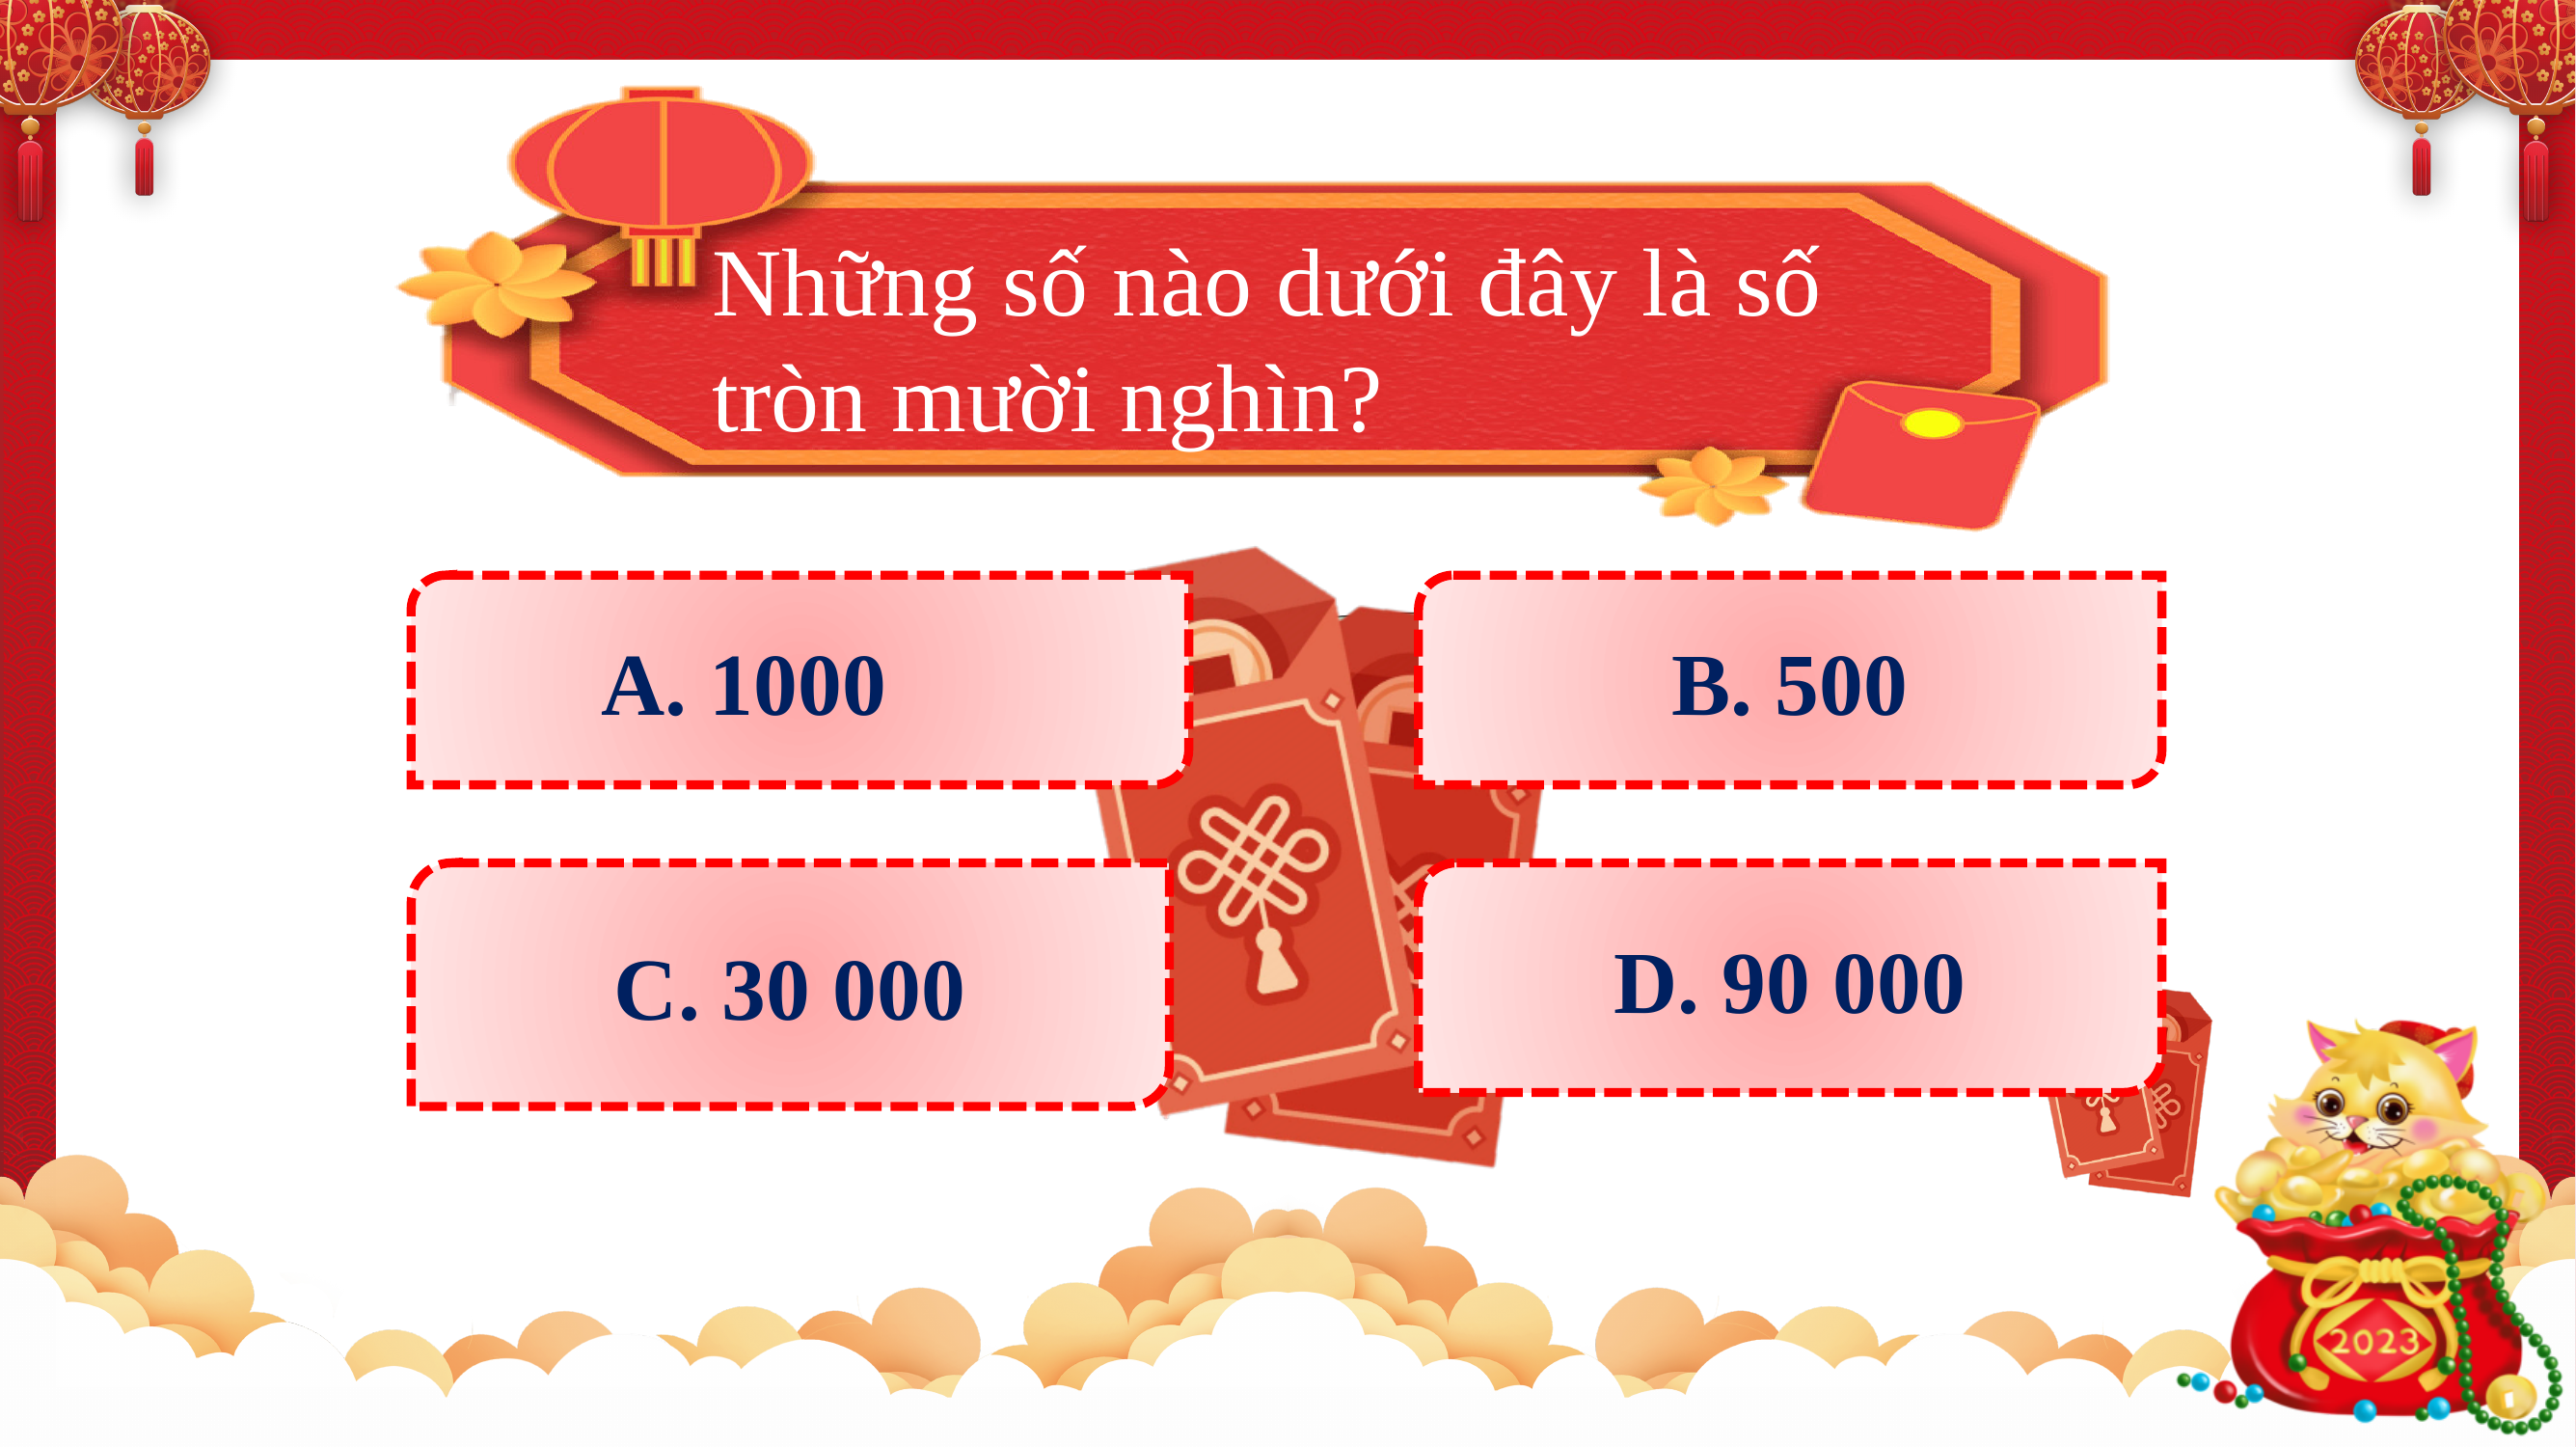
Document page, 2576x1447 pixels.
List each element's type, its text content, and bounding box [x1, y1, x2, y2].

picture [0, 0, 2576, 1447]
text_box D. 90 000 [1639, 861, 2163, 1094]
text_box C. 30 000 [410, 861, 988, 1108]
